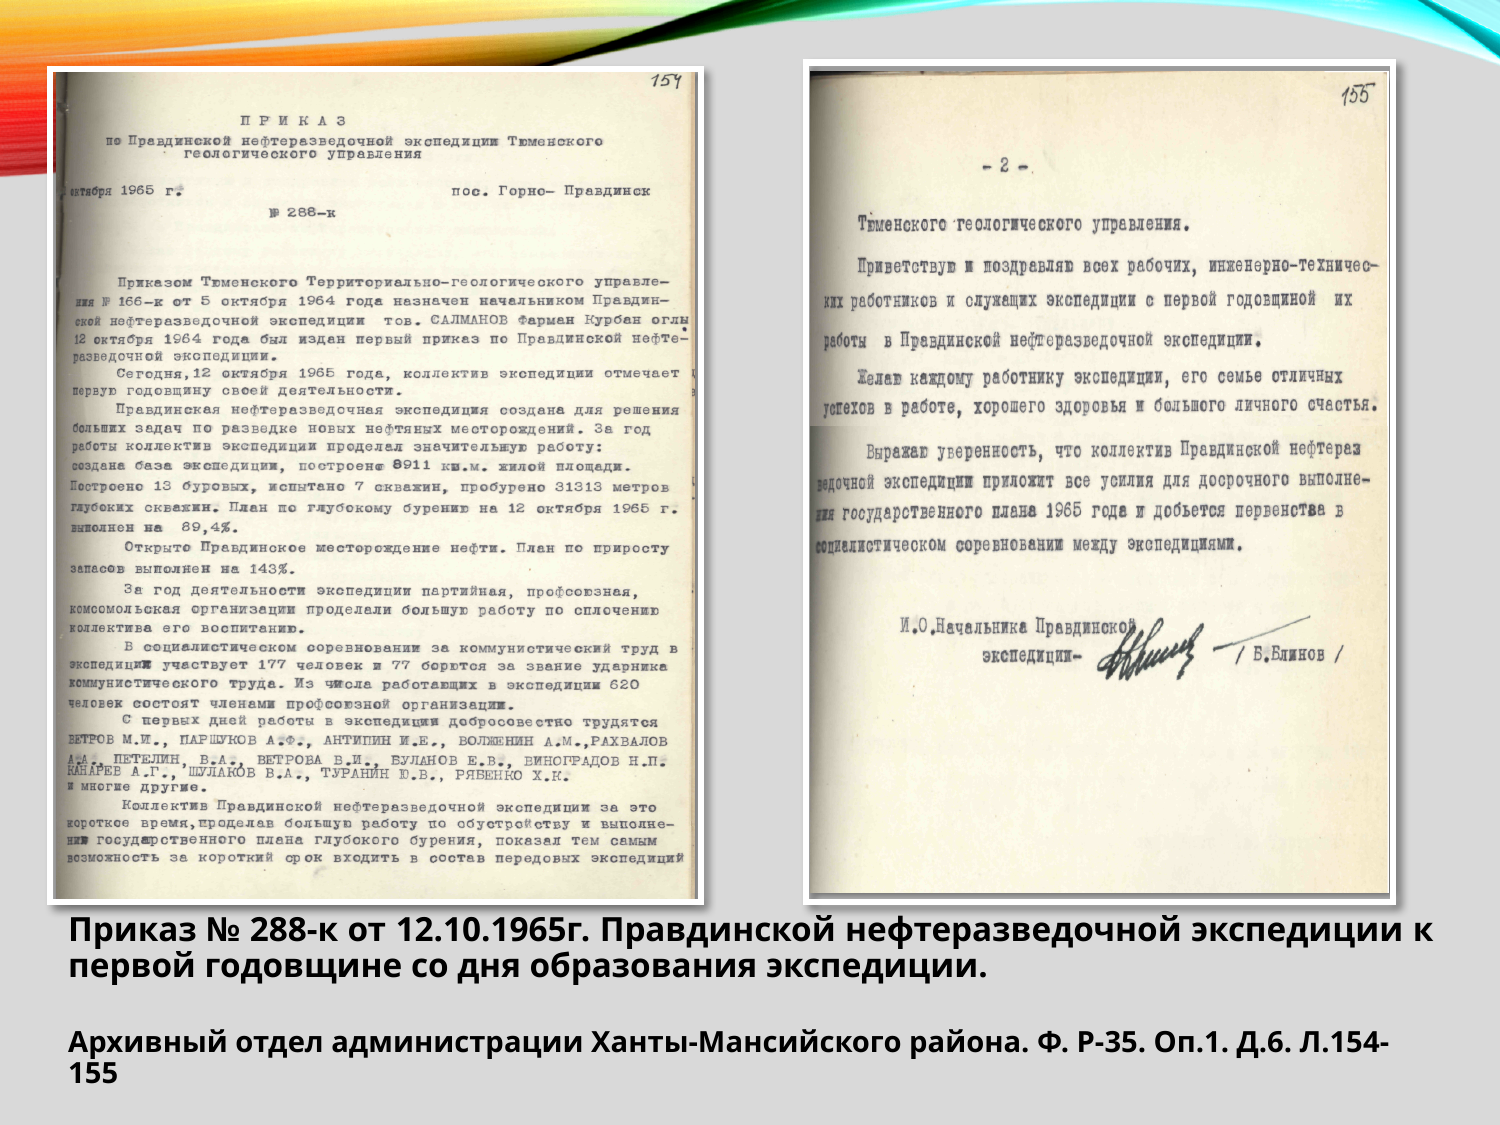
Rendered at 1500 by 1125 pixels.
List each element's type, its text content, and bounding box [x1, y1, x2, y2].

list Приказ № 288-к от 12.10.1965г. Правдинской нефтеразведочной экспедиции к первой годовщине со дня образования экспедиции. Архивный отдел администрации Ханты-Мансийского района. Ф. Р-35. Оп.1. Д.6. Л.154-155 [52, 904, 1451, 1088]
picture [52, 71, 699, 899]
picture [0, 0, 1500, 178]
picture [808, 65, 1390, 899]
